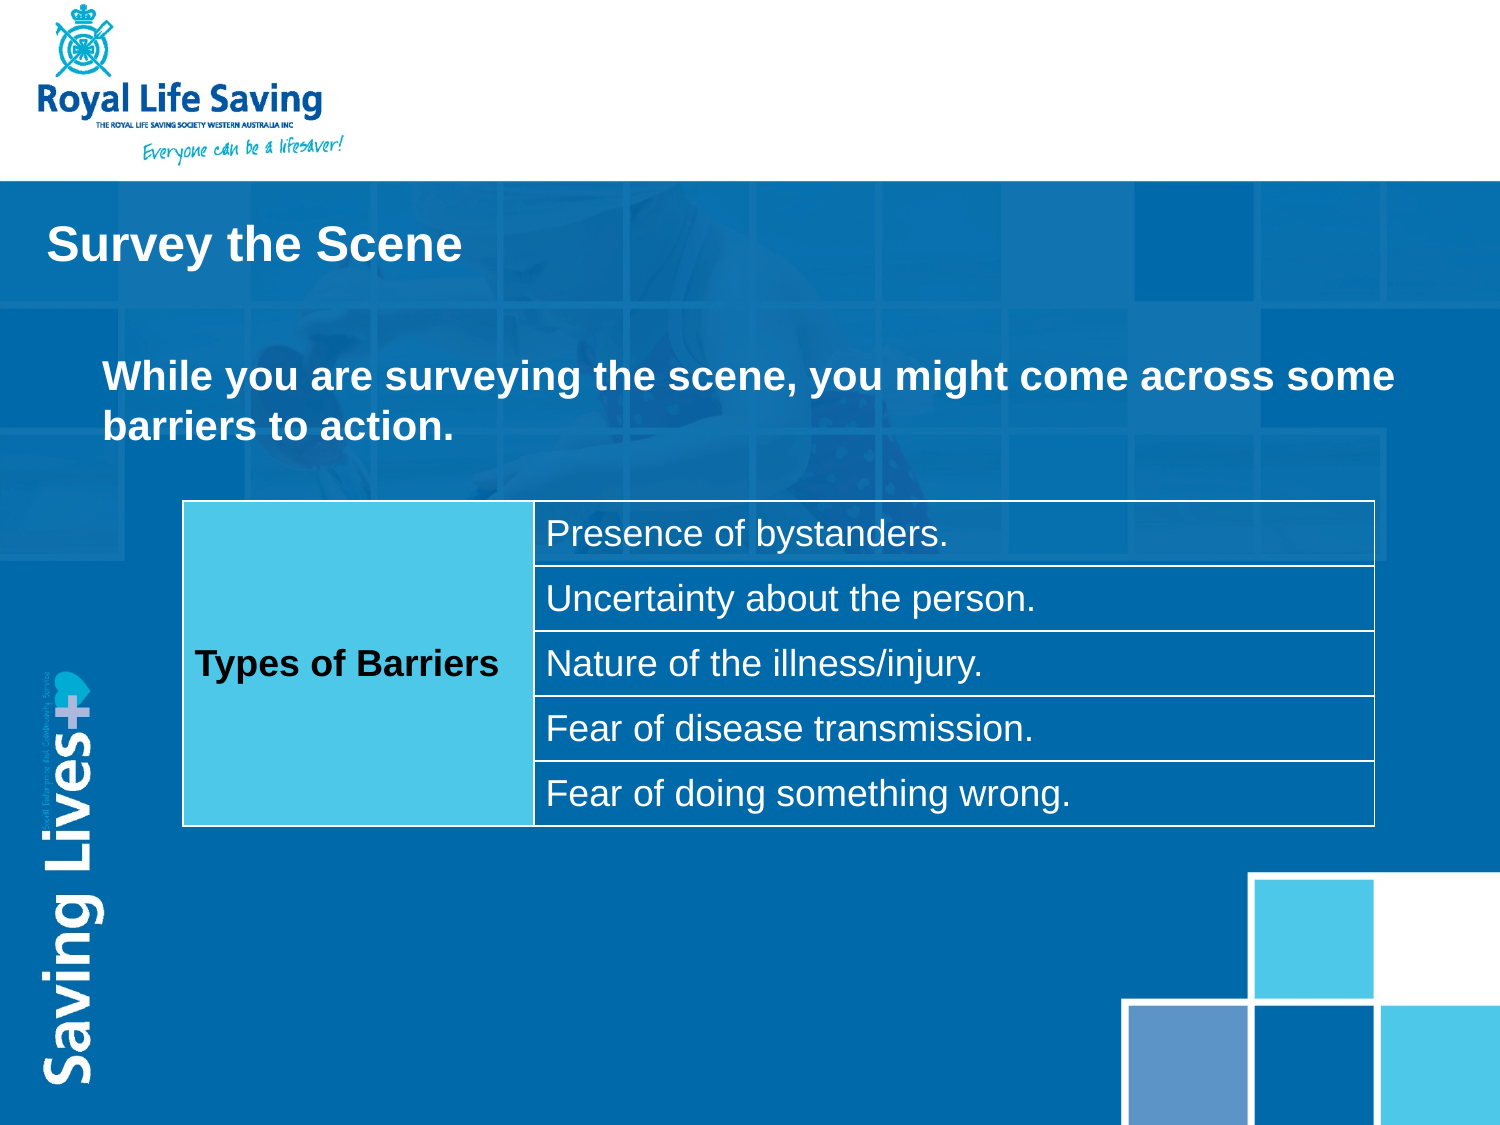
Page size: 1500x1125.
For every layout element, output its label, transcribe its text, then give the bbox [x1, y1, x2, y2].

table_cell Fear of doing something wrong. [535, 762, 1374, 825]
text_box Survey the Scene [31, 163, 1223, 320]
table_cell Nature of the illness/injury. [535, 632, 1374, 695]
table_cell Fear of disease transmission. [535, 697, 1374, 760]
table_cell Uncertainty about the person. [535, 567, 1374, 630]
table_header Presence of bystanders. [535, 502, 1374, 565]
picture [0, 0, 1500, 1125]
table_header Types of Barriers [184, 502, 533, 825]
text_box While you are surveying the scene, you might come across some barriers to action. [87, 341, 1421, 457]
